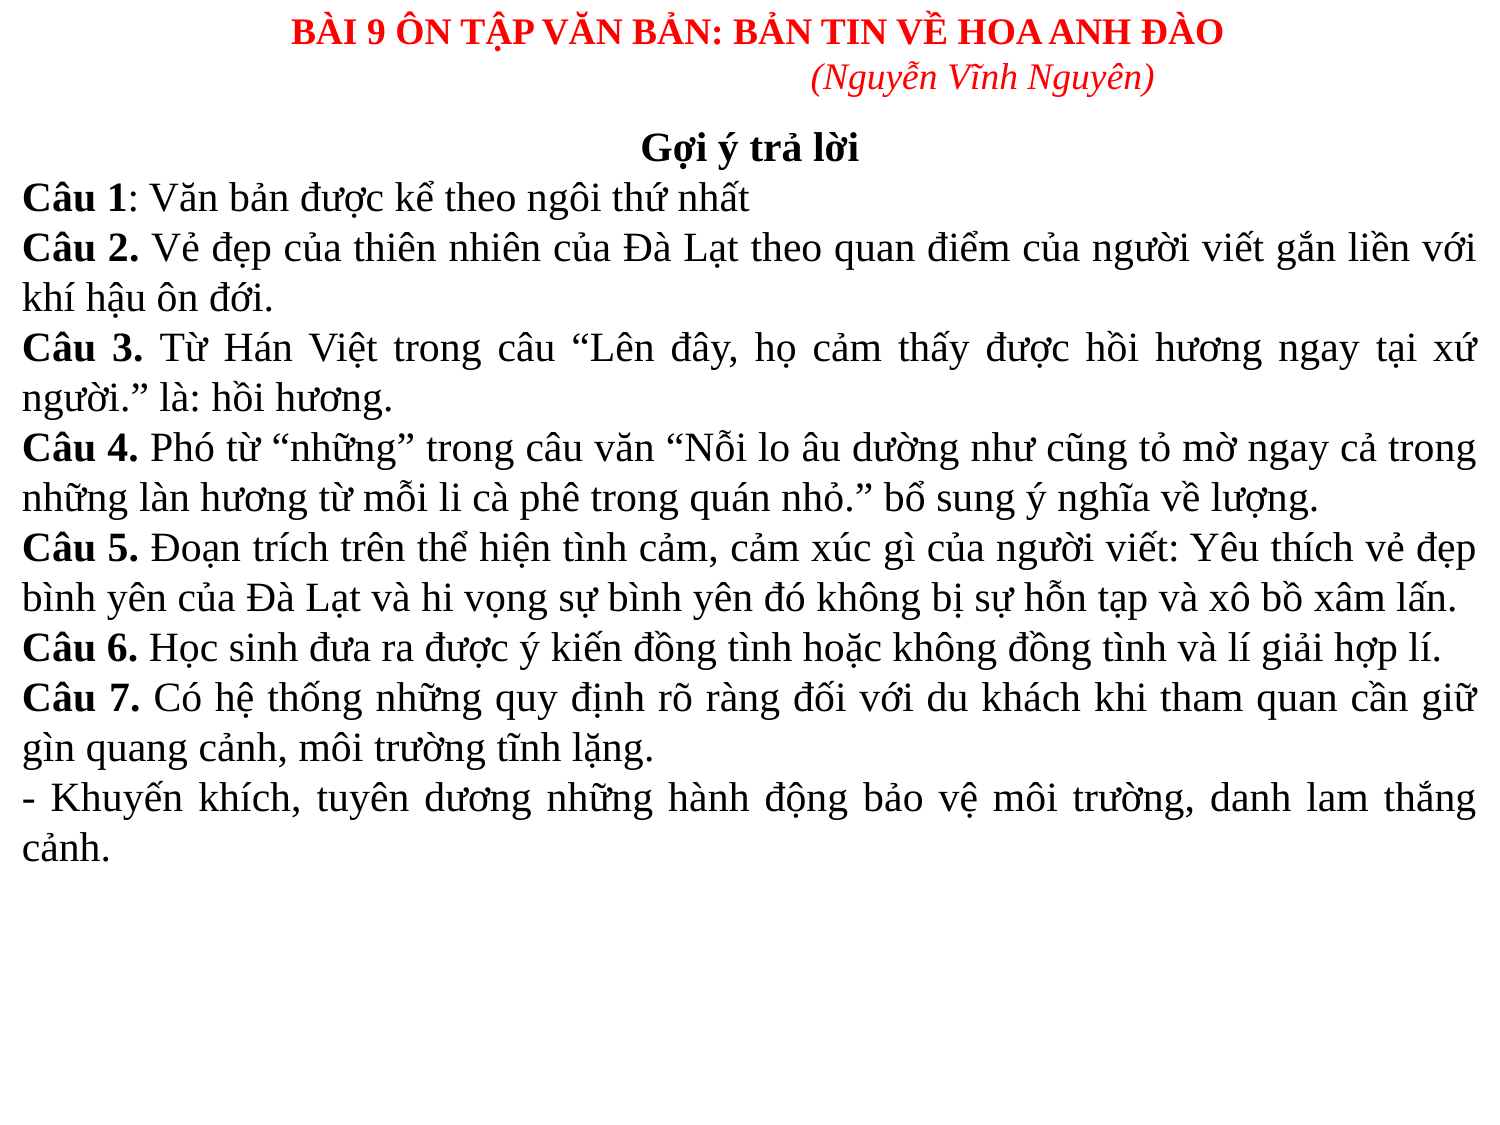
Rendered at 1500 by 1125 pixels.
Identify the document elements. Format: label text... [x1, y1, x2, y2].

text_box Gợi ý trả lời Câu 1: Văn bản được kể theo ngôi thứ nhất Câu 2. Vẻ đẹp của thiên nhiên của Đà Lạt theo quan điểm của người viết gắn liền với khí hậu ôn đới. Câu 3. Từ Hán Việt trong câu “Lên đây, họ cảm thấy được hồi hương ngay tại xứ người.” là: hồi hương. Câu 4. Phó từ “những” trong câu văn “Nỗi lo âu dường như cũng tỏ mờ ngay cả trong những làn hương từ mỗi li cà phê trong quán nhỏ.” bổ sung ý nghĩa về lượng. Câu 5. Đoạn trích trên thể hiện tình cảm, cảm xúc gì của người viết: Yêu thích vẻ đẹp bình yên của Đà Lạt và hi vọng sự bình yên đó không bị sự hỗn tạp và xô bồ xâm lấn. Câu 6. Học sinh đưa ra được ý kiến đồng tình hoặc không đồng tình và lí giải hợp lí. Câu 7. Có hệ thống những quy định rõ ràng đối với du khách khi tham quan cần giữ gìn quang cảnh, môi trường tĩnh lặng. - Khuyến khích, tuyên dương những hành động bảo vệ môi trường, danh lam thắng cảnh. [7, 112, 1493, 948]
text_box BÀI 9 ÔN TẬP VĂN BẢN: BẢN TIN VỀ HOA ANH ĐÀO (Nguyễn Vĩnh Nguyên) [14, 0, 1500, 150]
